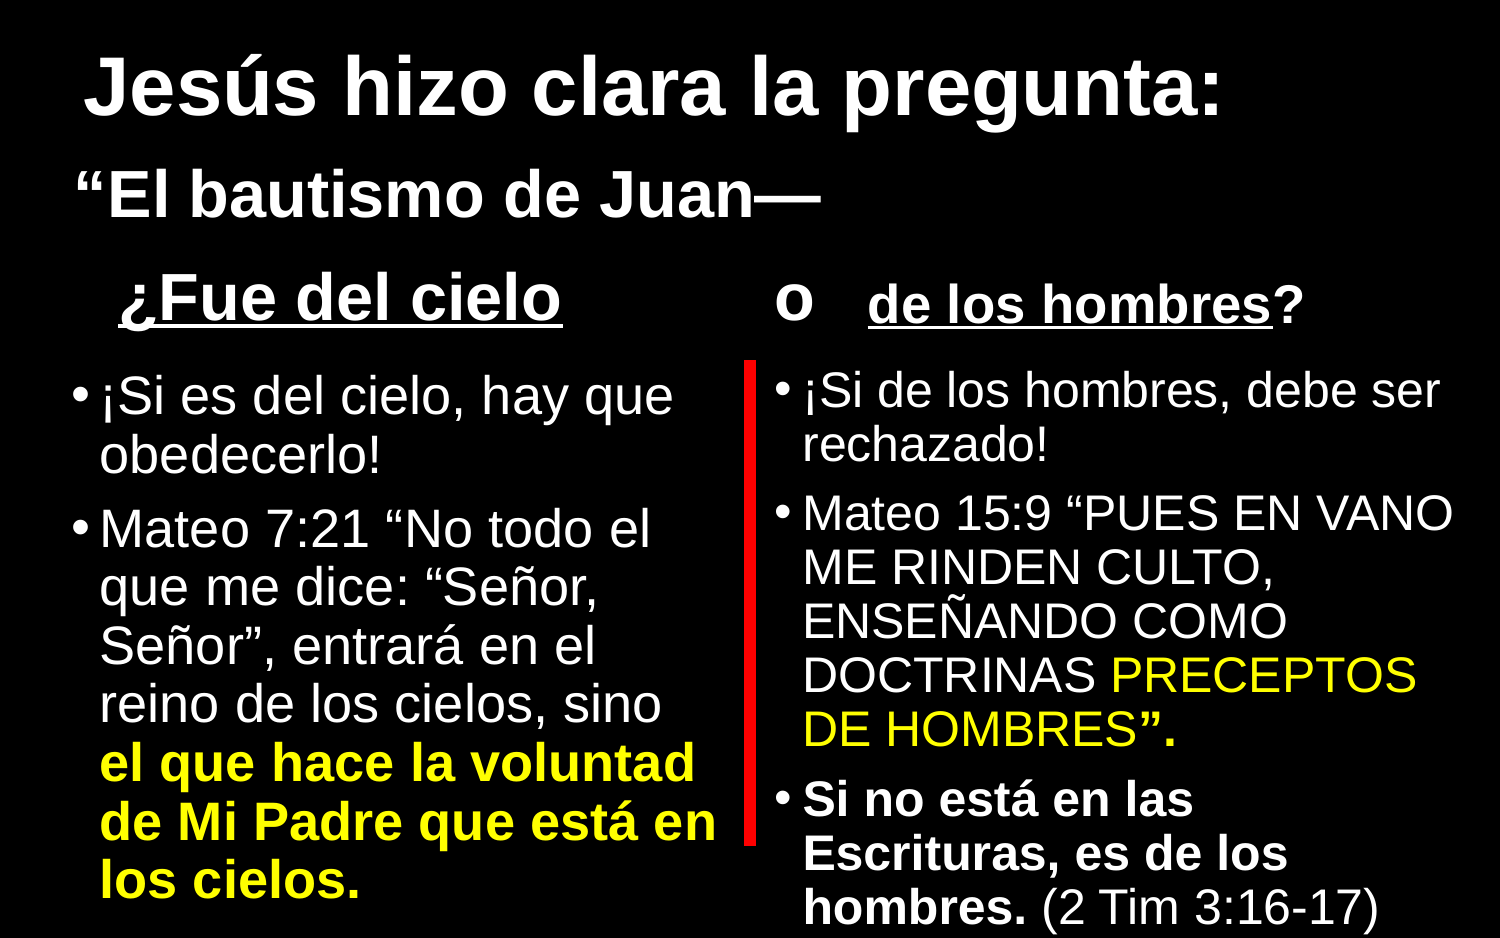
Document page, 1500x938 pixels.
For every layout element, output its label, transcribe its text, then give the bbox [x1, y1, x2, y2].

text_box “El bautismo de Juan— [59, 143, 1266, 239]
list ¡Si es del cielo, hay que obedecerlo! Mateo 7:21 “No todo el que me dice: “Señor, Señor”, entrará en el reino de los cielos, sino el que hace la voluntad de Mi Padre que está en los cielos. [56, 360, 738, 938]
list ¿Fue del cielo [103, 239, 713, 343]
text_box o [759, 246, 860, 342]
list de los hombres? [837, 229, 1398, 343]
list ¡Si de los hombres, debe ser rechazado! Mateo 15:9 “PUES EN VANO ME RINDEN CULTO, ENSEÑANDO COMO DOCTRINAS PRECEPTOS DE HOMBRES”. Si no está en las Escrituras, es de los hombres. (2 Tim 3:16-17) [759, 356, 1482, 847]
title Jesús hizo clara la pregunta: [68, 21, 1363, 156]
